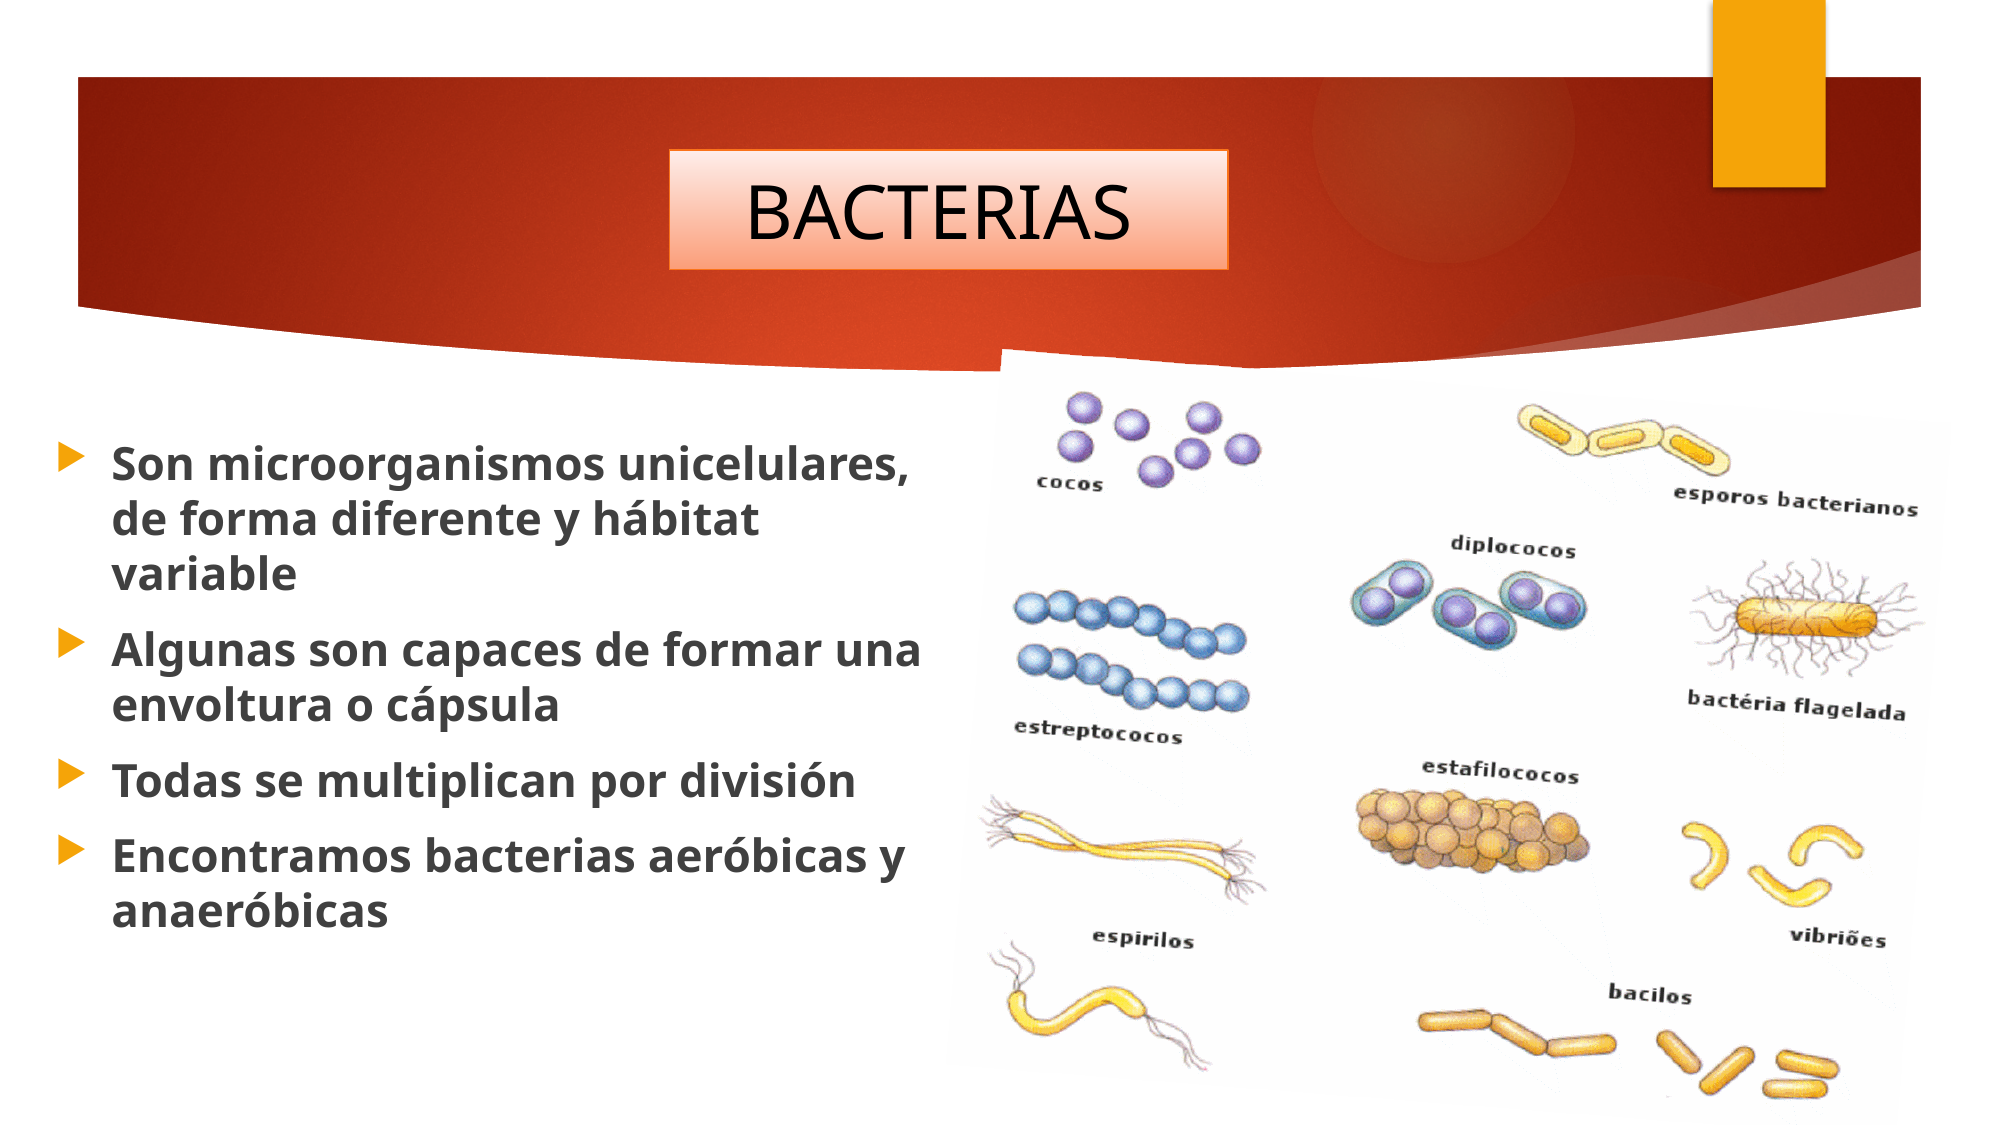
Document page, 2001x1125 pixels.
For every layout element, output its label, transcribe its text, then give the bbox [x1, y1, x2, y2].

picture [947, 350, 1950, 1125]
title BACTERIAS [669, 149, 1229, 270]
list Son microorganismos unicelulares, de forma diferente y hábitat variable Algunas son capaces de formar una envoltura o cápsula Todas se multiplican por división Encontramos bacterias aeróbicas y anaeróbicas [40, 427, 949, 1059]
